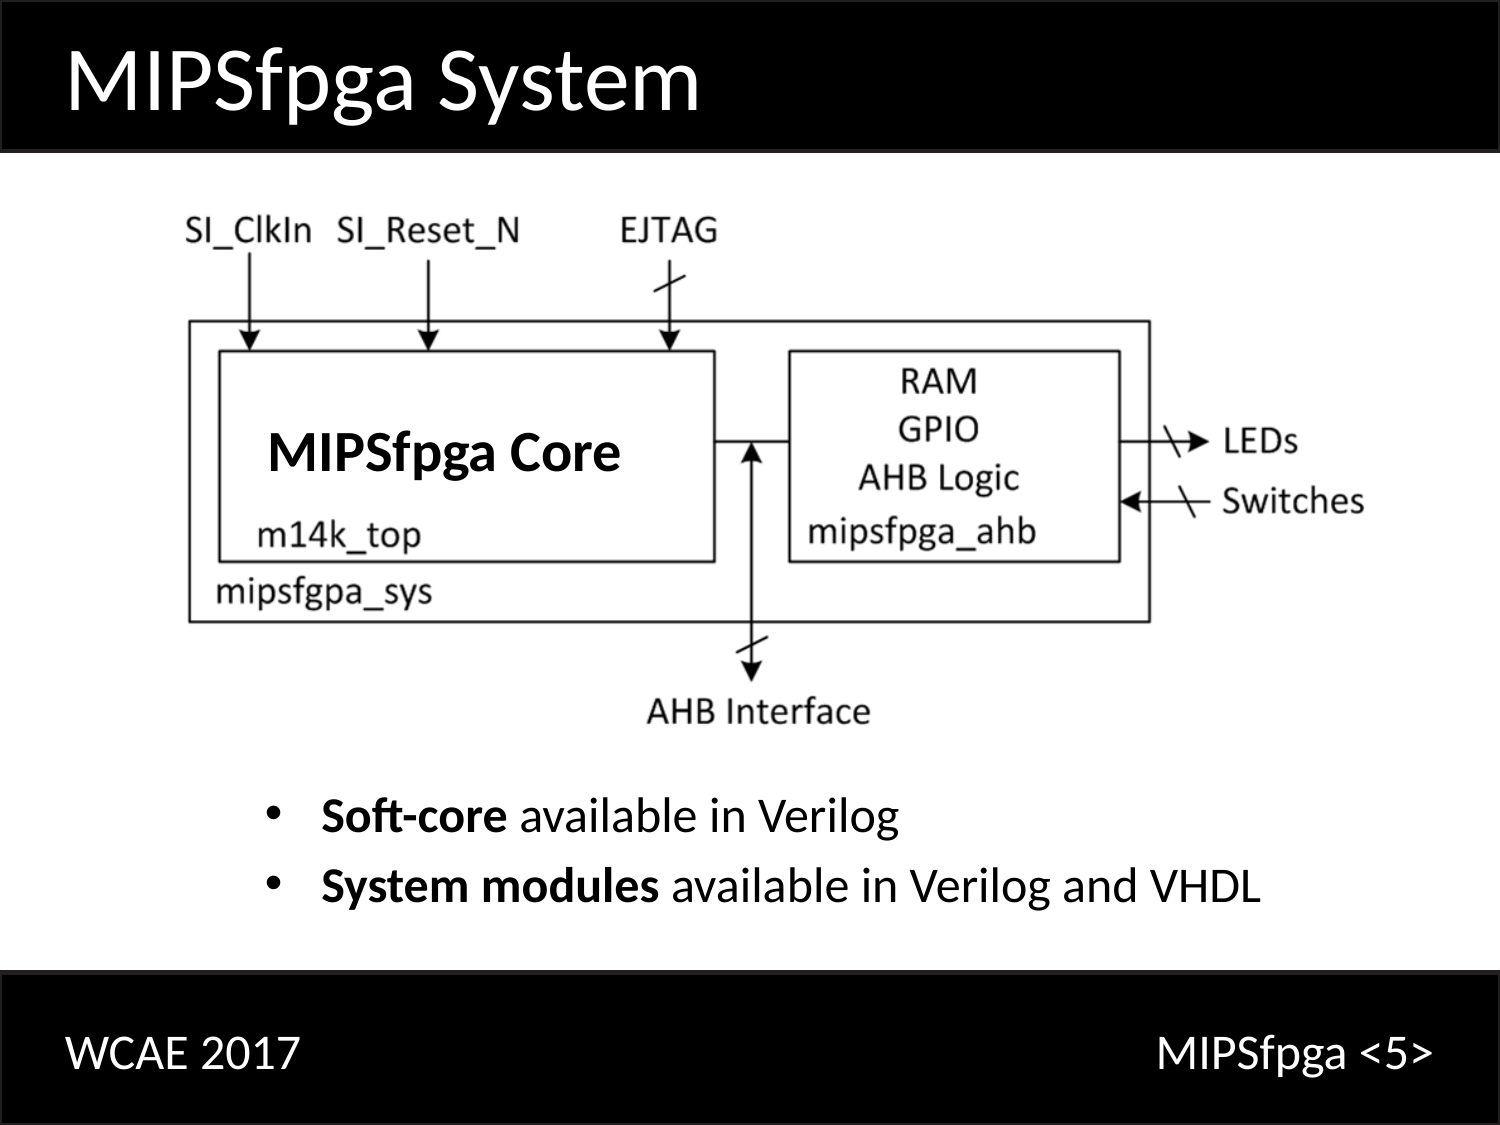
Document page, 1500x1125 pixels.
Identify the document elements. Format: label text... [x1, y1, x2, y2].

text_box MIPSfpga System [50, 11, 1350, 136]
text_box Soft-core available in Verilog System modules available in Verilog and VHDL [249, 774, 1350, 938]
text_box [137, 174, 1388, 734]
